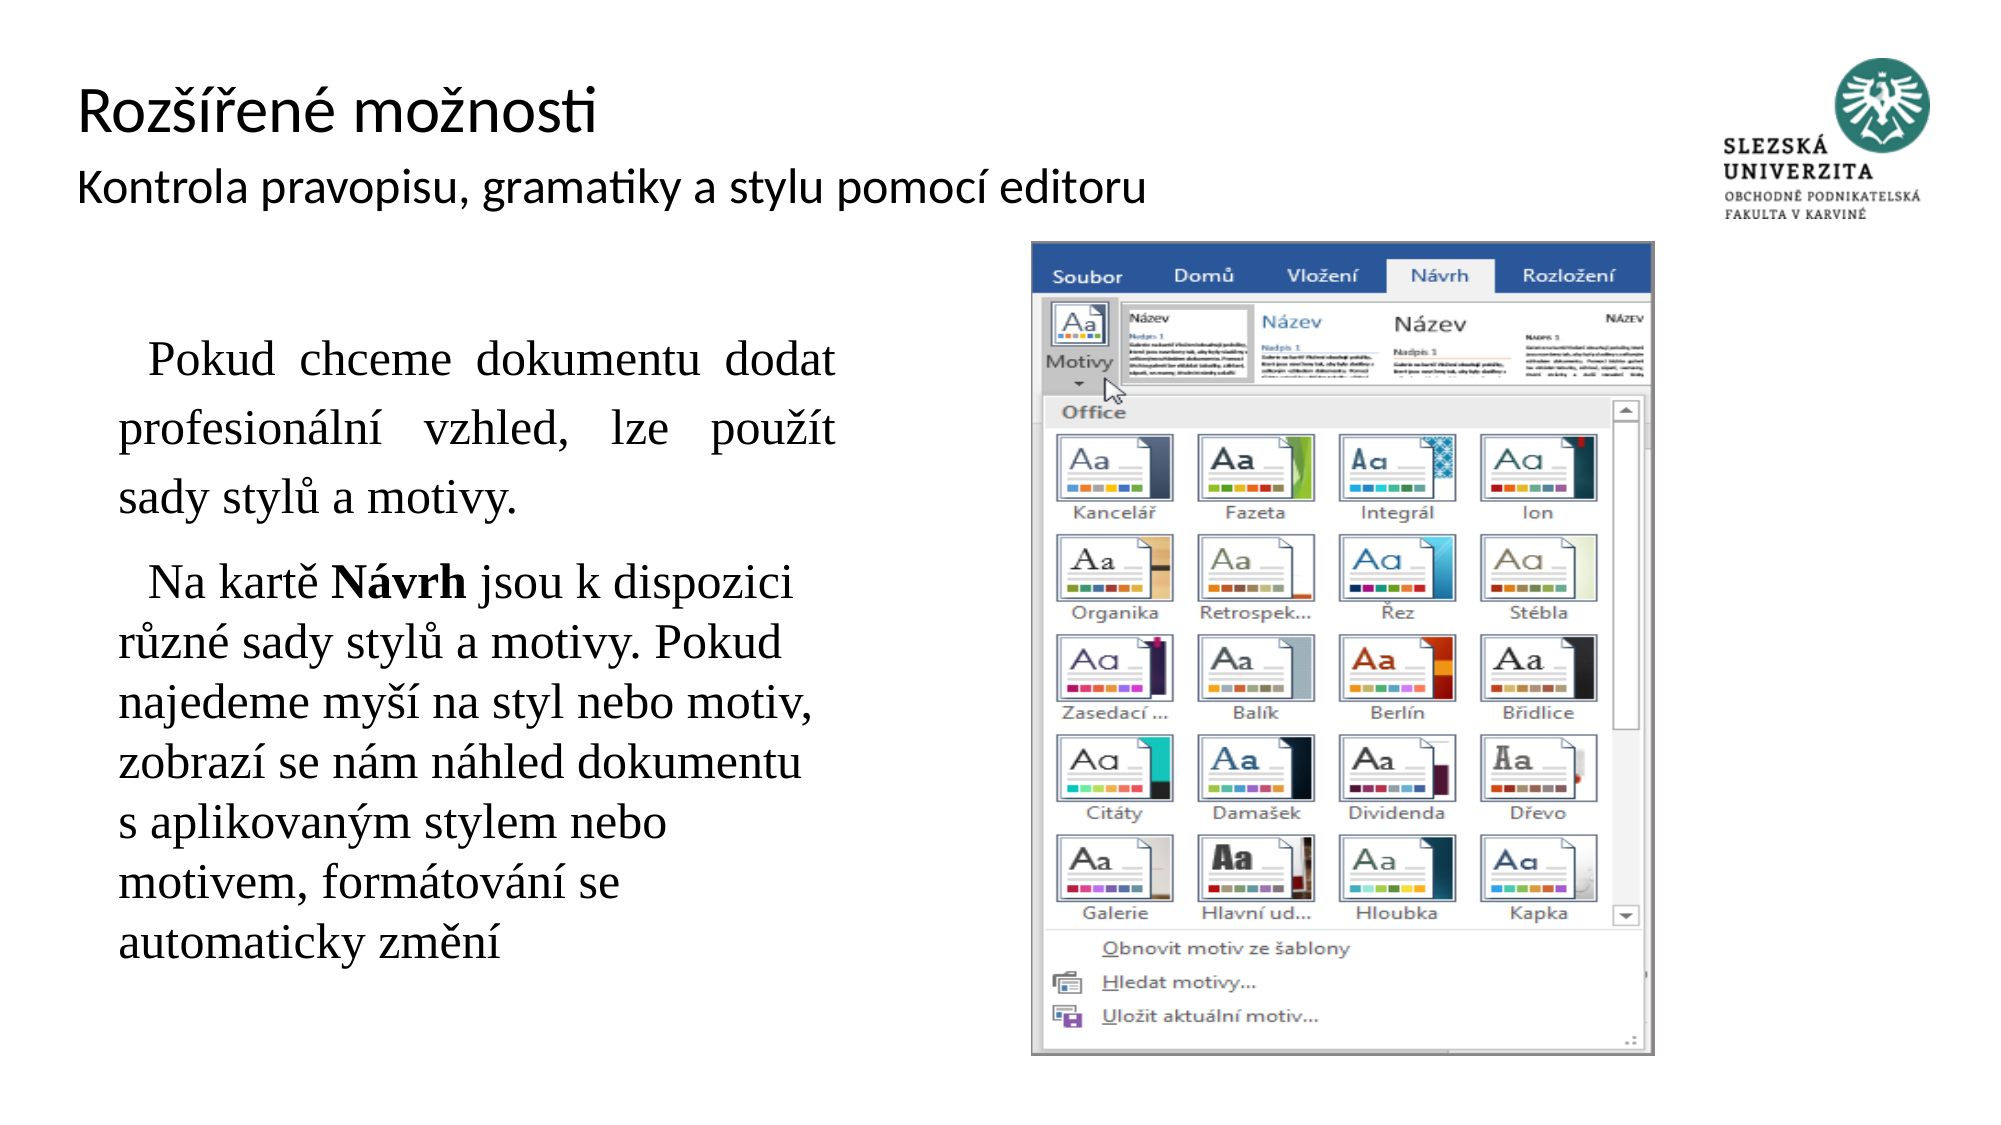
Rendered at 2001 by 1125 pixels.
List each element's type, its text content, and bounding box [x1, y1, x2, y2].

picture [1031, 241, 1655, 1056]
text_box Rozšířené možnosti [62, 58, 1575, 154]
picture [1724, 58, 1930, 219]
text_box Kontrola pravopisu, gramatiky a stylu pomocí editoru [62, 145, 1496, 221]
text_box Pokud chceme dokumentu dodat profesionální vzhled, lze použít sady stylů a motivy. Na kartě Návrh jsou k dispozici různé sady stylů a motivy. Pokud najedeme myší na styl nebo motiv, zobrazí se nám náhled dokumentu s aplikovaným stylem nebo motivem, formátování se automaticky změní [103, 308, 852, 976]
